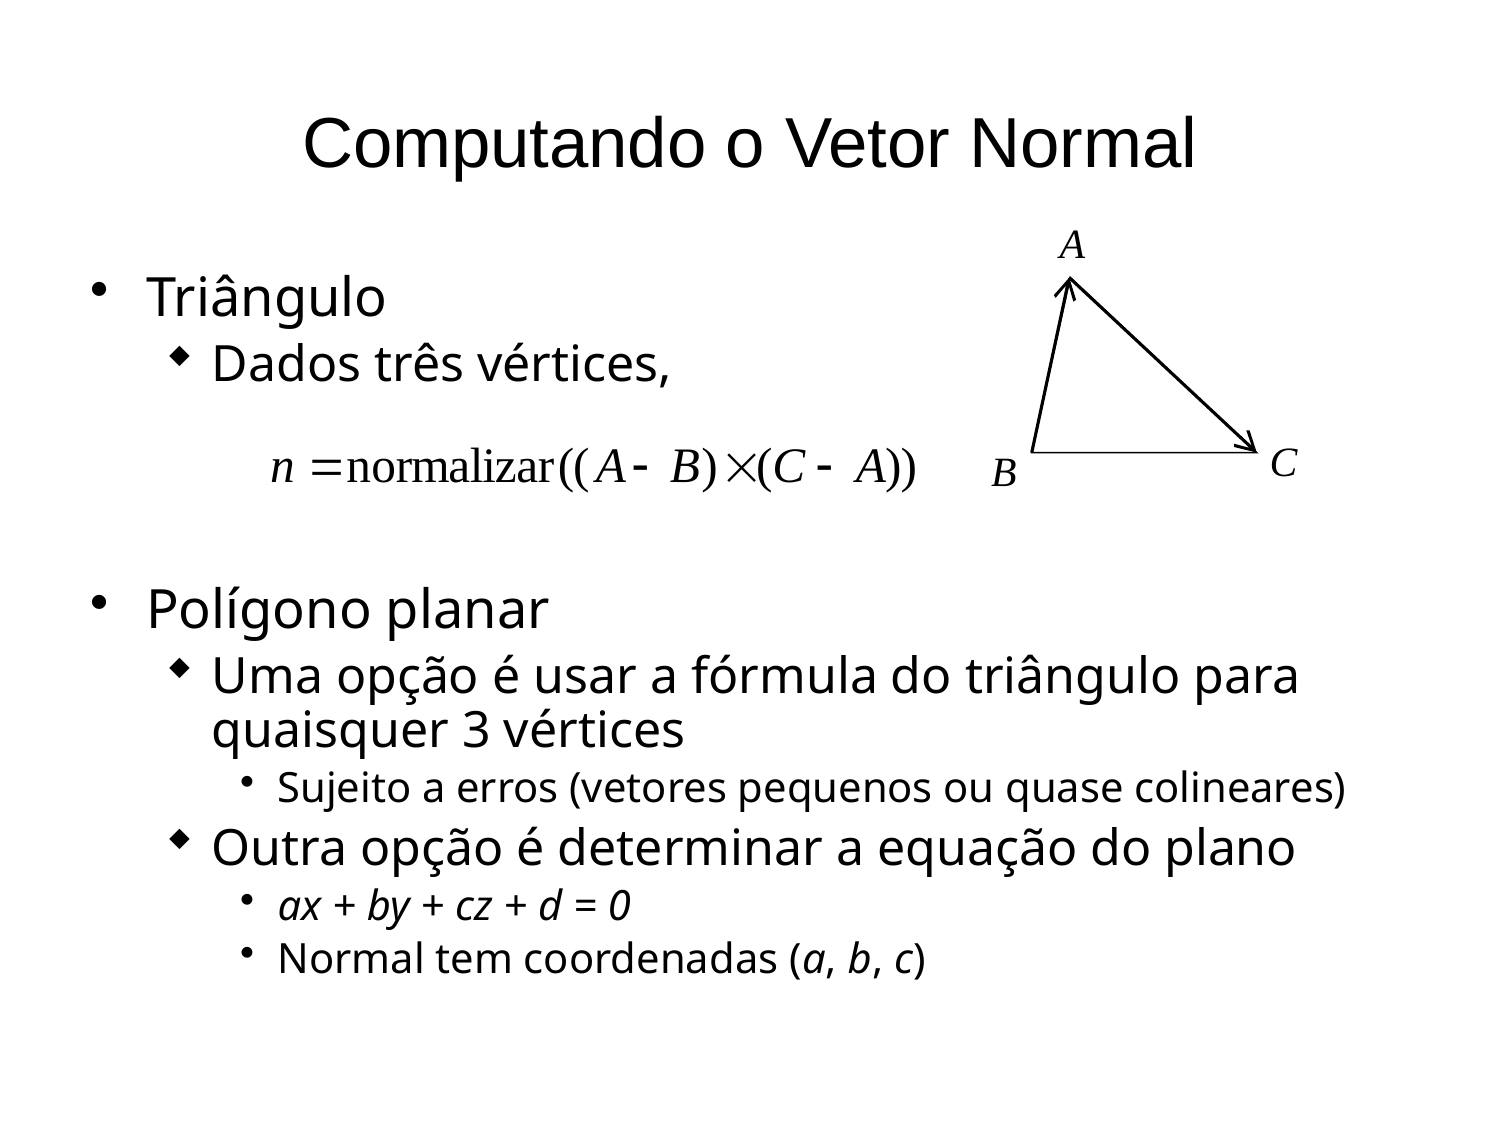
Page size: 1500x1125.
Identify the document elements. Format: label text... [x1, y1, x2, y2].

list Triângulo Dados três vértices, Polígono planar Uma opção é usar a fórmula do triângulo para quaisquer 3 vértices Sujeito a erros (vetores pequenos ou quase colineares) Outra opção é determinar a equação do plano ax + by + cz + d = 0 Normal tem coordenadas (a, b, c) [75, 262, 1400, 1005]
title Computando o Vetor Normal [75, 45, 1425, 233]
text_box B [976, 437, 1032, 503]
text_box C [1254, 427, 1313, 493]
text_box [1032, 281, 1254, 453]
text_box A [1044, 209, 1100, 275]
text_box [1069, 277, 1257, 453]
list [262, 437, 925, 504]
